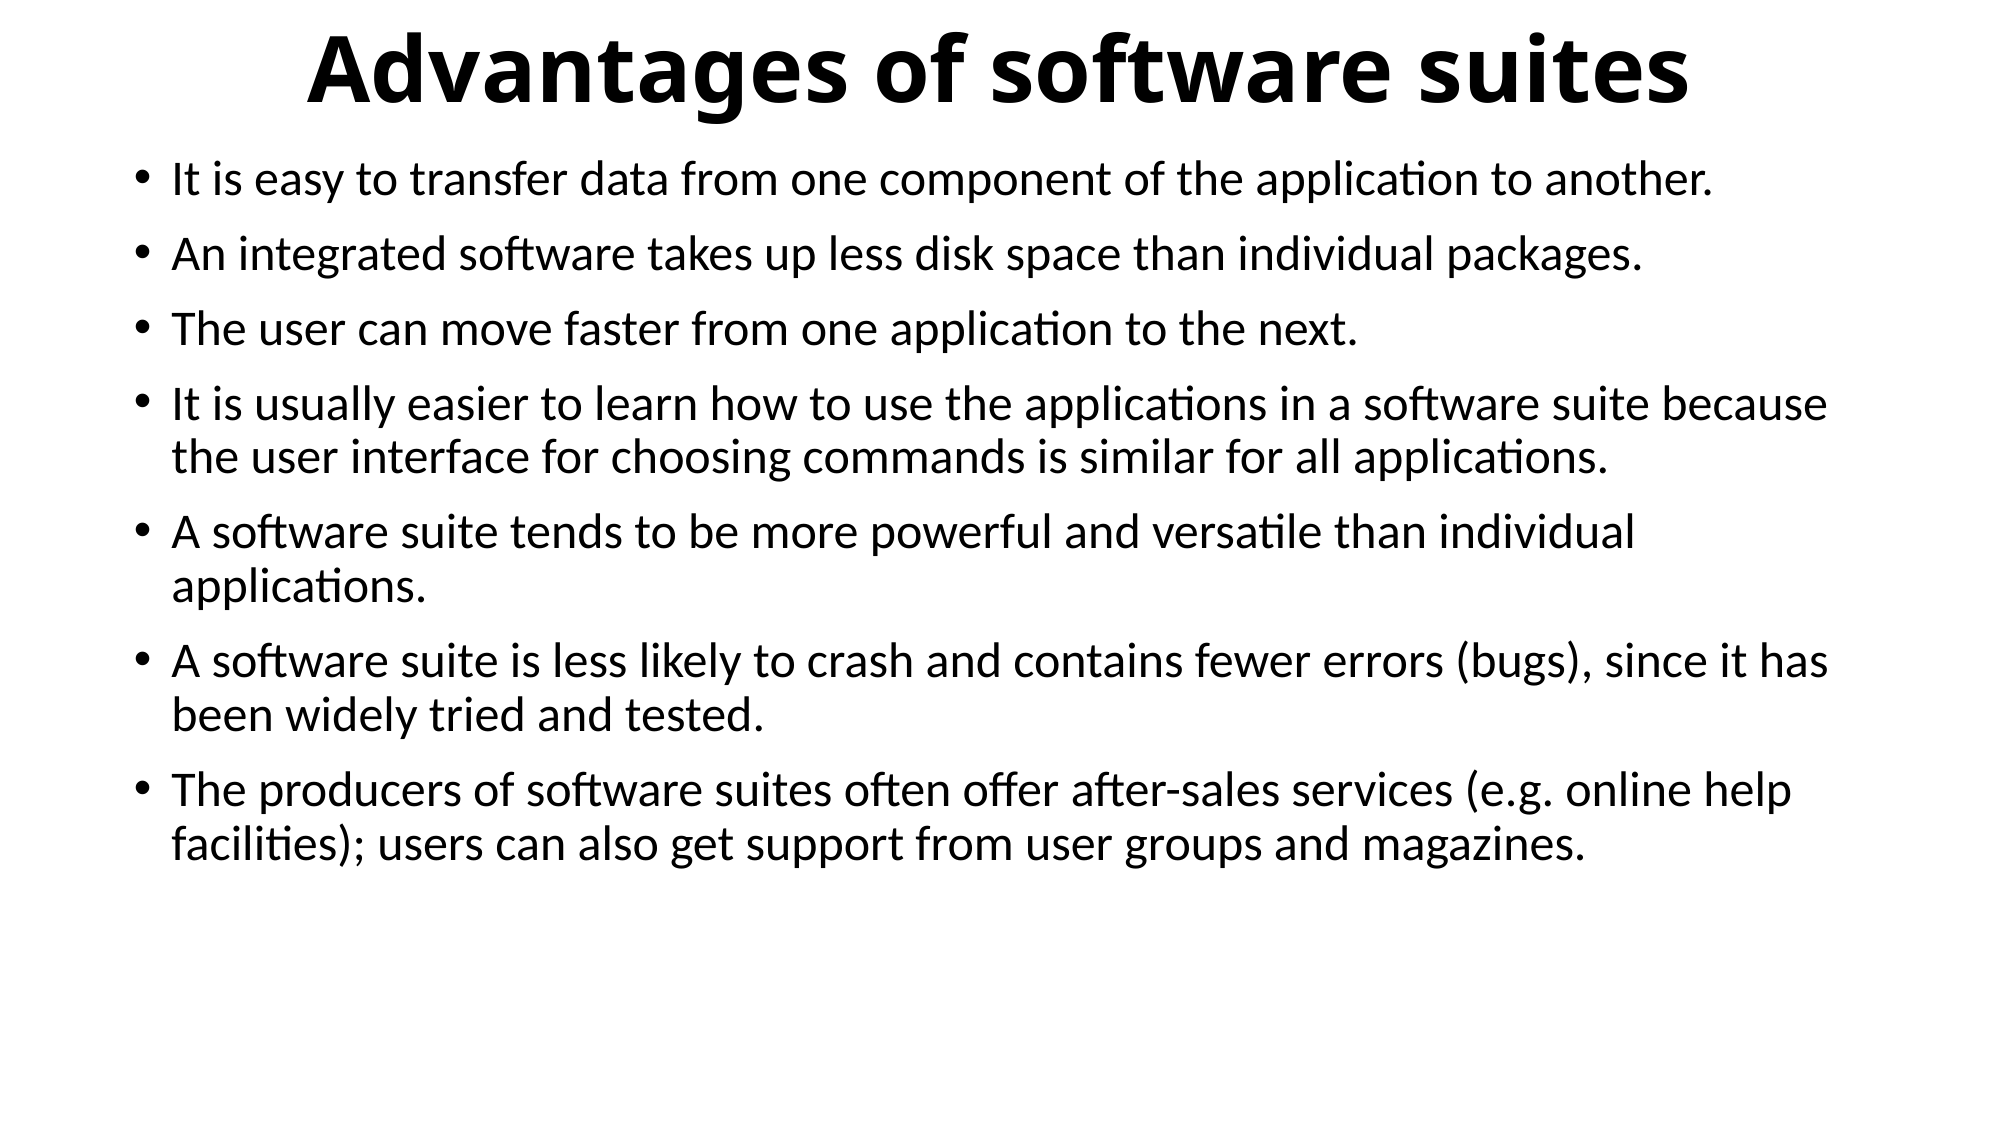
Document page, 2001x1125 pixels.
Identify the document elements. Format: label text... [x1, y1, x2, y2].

list It is easy to transfer data from one component of the application to another. An integrated software takes up less disk space than individual packages. The user can move faster from one application to the next. It is usually easier to learn how to use the applications in a software suite because the user interface for choosing commands is similar for all applications. A software suite tends to be more powerful and versatile than individual applications. A software suite is less likely to crash and contains fewer errors (bugs), since it has been widely tried and tested. The producers of software suites often offer after-sales services (e.g. online help facilities); users can also get support from user groups and magazines. [118, 144, 1886, 1125]
title Advantages of software suites [137, 0, 1863, 144]
